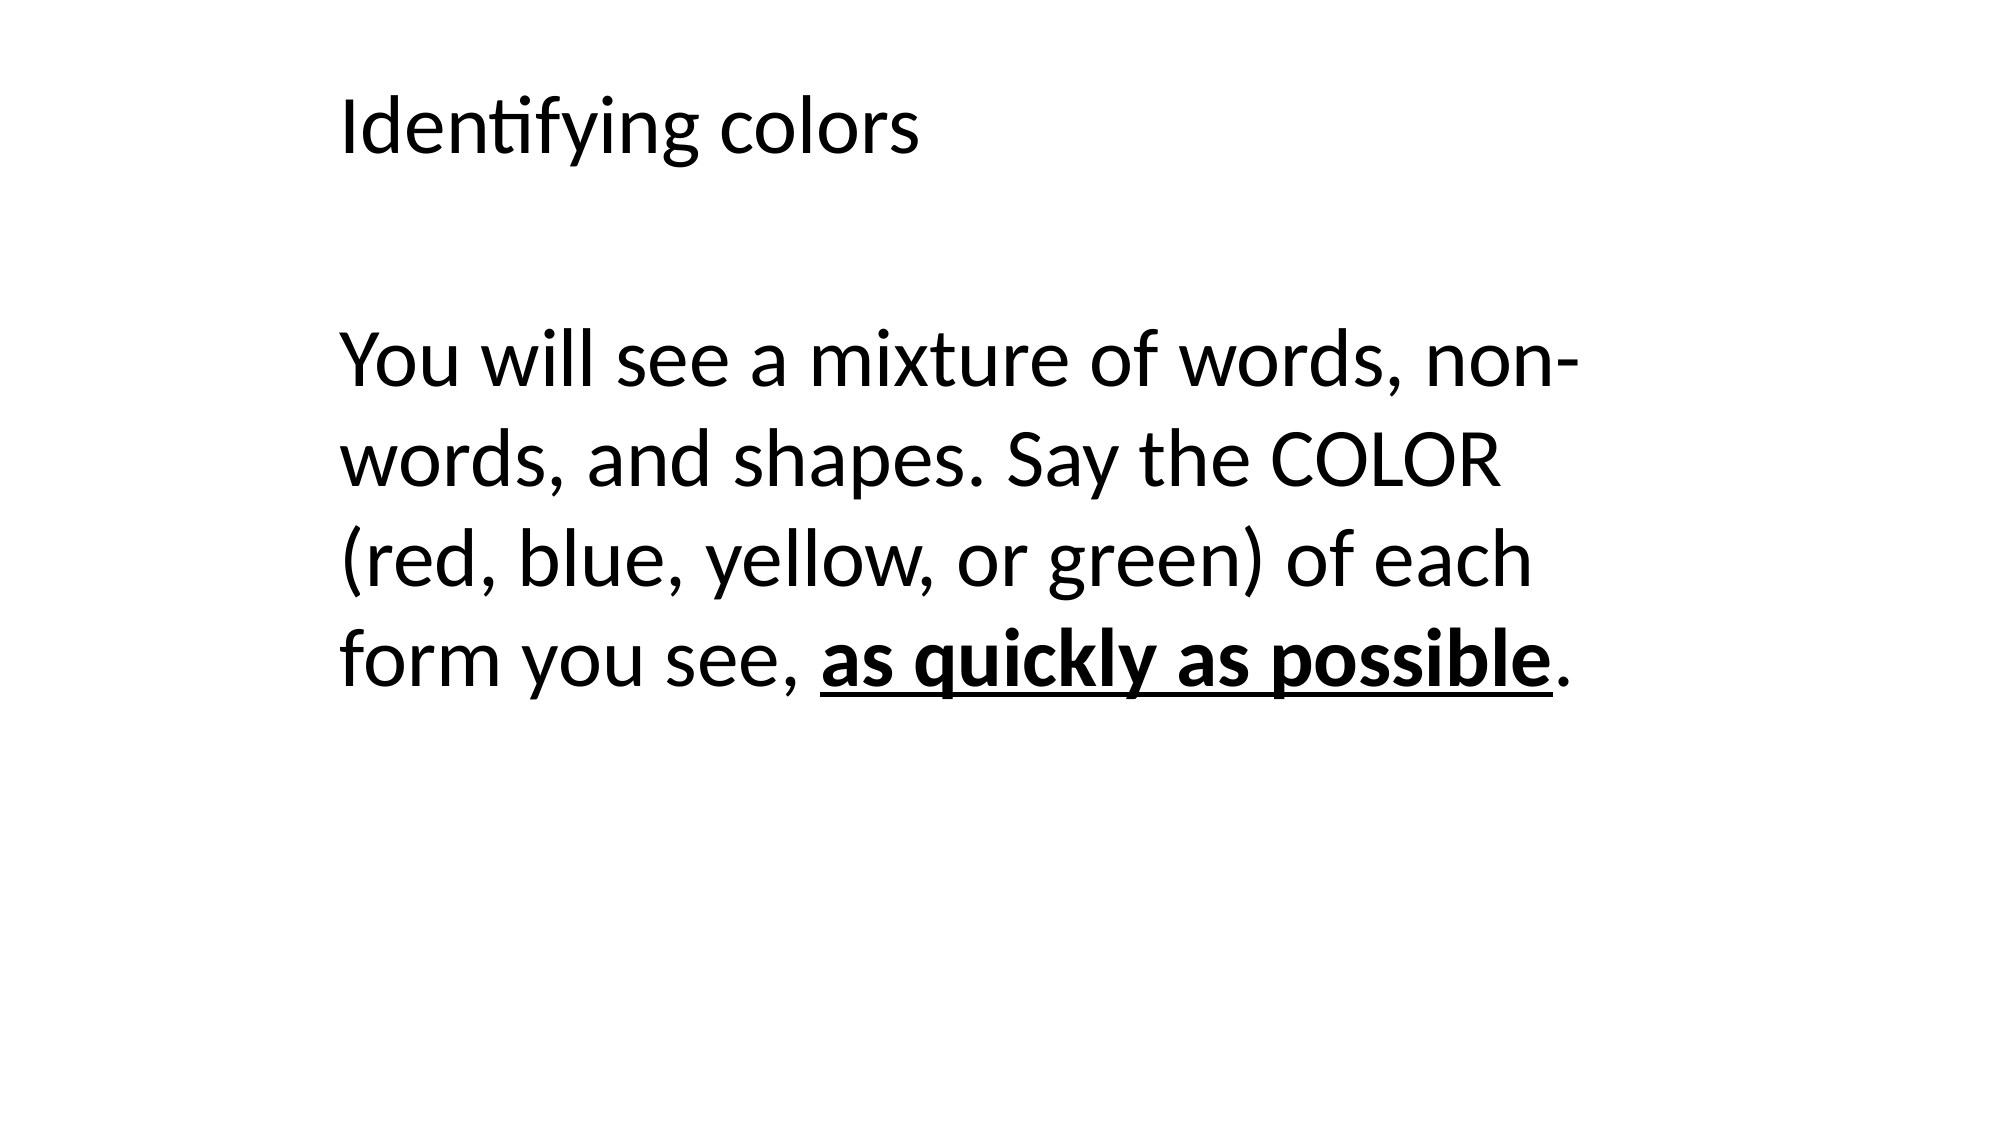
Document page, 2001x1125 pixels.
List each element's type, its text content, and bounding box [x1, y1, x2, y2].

list Identifying colors You will see a mixture of words, non-words, and shapes. Say the COLOR (red, blue, yellow, or green) of each form you see, as quickly as possible. [324, 62, 1675, 805]
